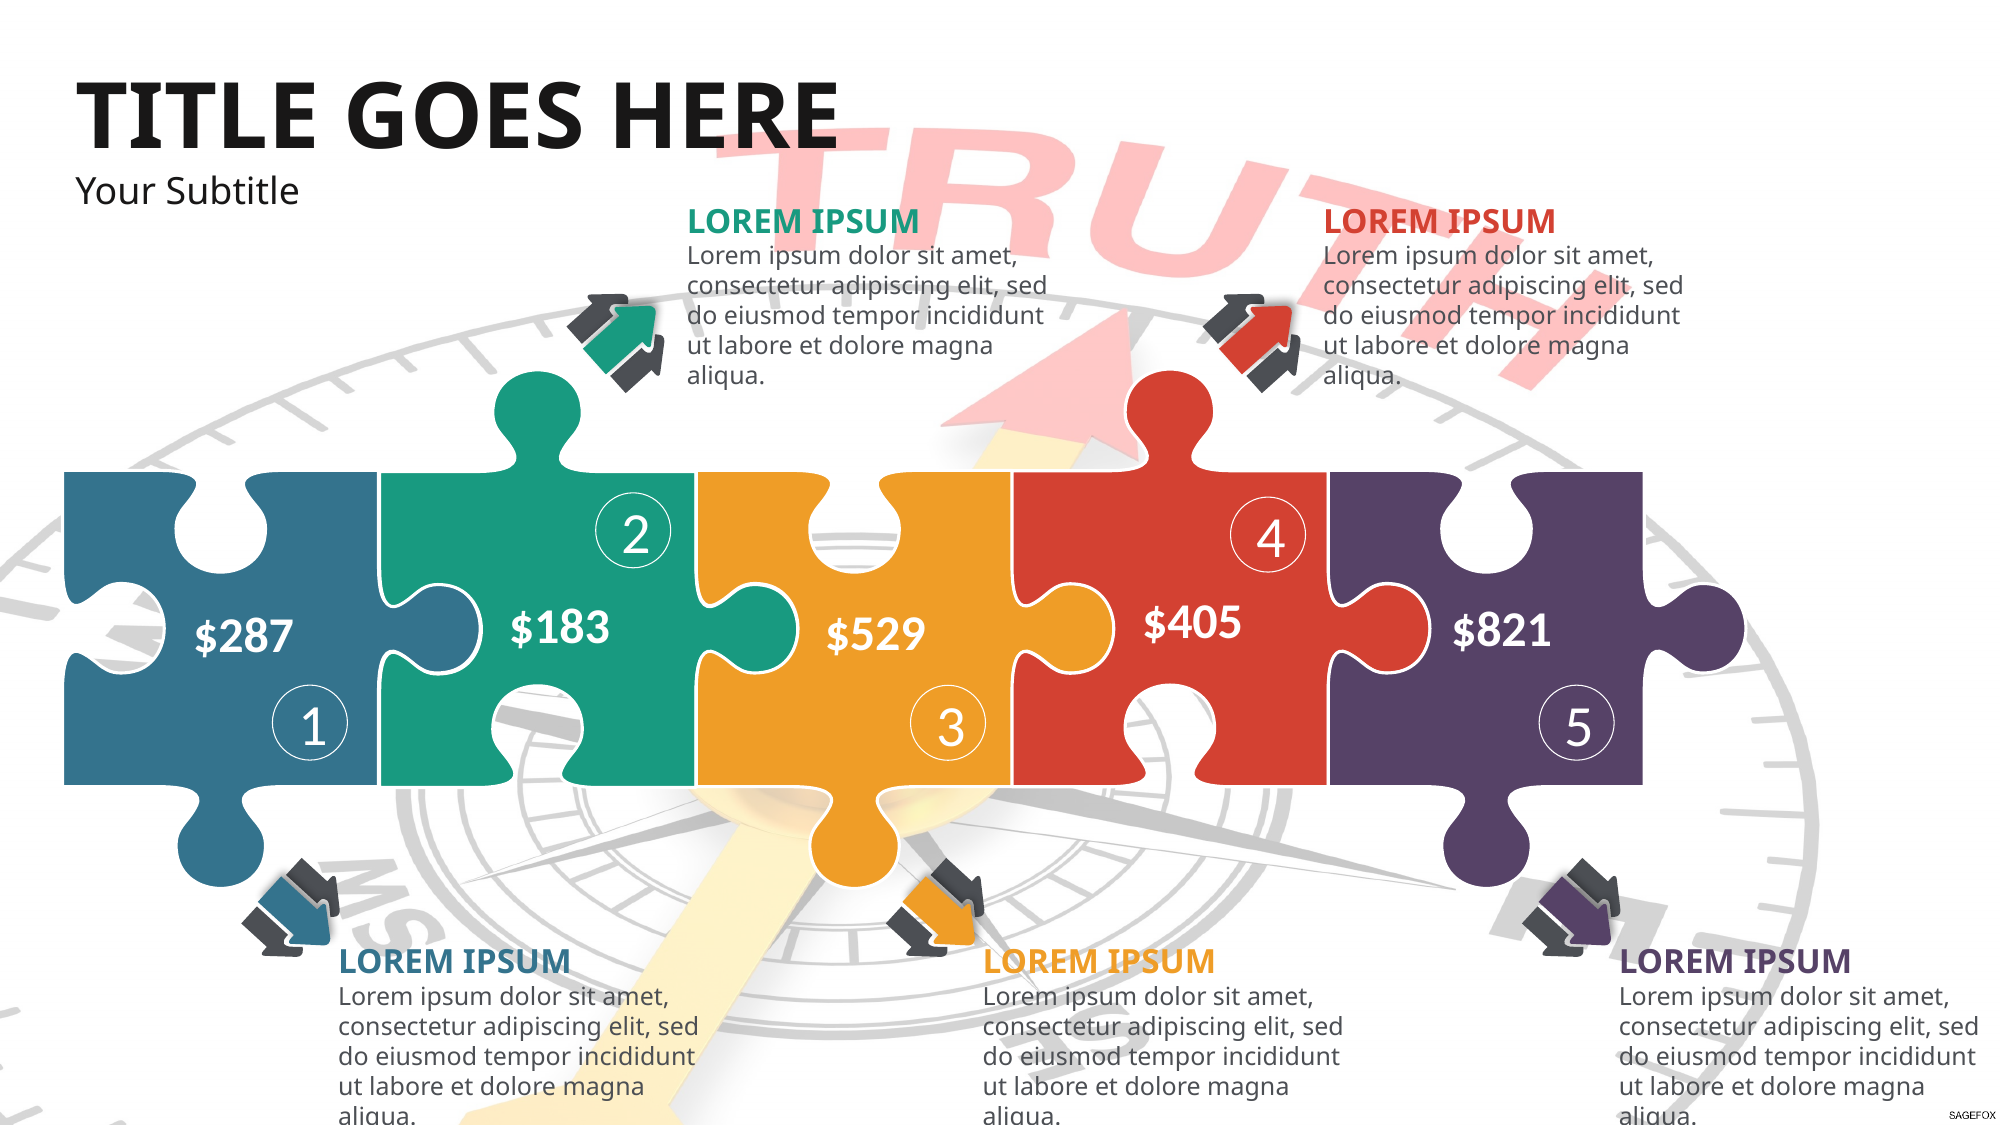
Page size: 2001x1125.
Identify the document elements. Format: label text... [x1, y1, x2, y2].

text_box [1524, 900, 1635, 957]
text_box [62, 470, 492, 900]
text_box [244, 900, 355, 957]
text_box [569, 294, 680, 358]
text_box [1011, 357, 1442, 787]
text_box LOREM IPSUM Lorem ipsum dolor sit amet, consectetur adipiscing elit, sed do eiusmod tempor incididunt ut labore et dolore magna aliqua. [1313, 195, 1717, 395]
text_box TITLE GOES HERE Your Subtitle [60, 49, 1036, 220]
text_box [1205, 294, 1316, 357]
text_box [1328, 470, 1758, 900]
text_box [696, 470, 1126, 900]
text_box LOREM IPSUM Lorem ipsum dolor sit amet, consectetur adipiscing elit, sed do eiusmod tempor incididunt ut labore et dolore magna aliqua. [972, 935, 1377, 1125]
text_box LOREM IPSUM Lorem ipsum dolor sit amet, consectetur adipiscing elit, sed do eiusmod tempor incididunt ut labore et dolore magna aliqua. [676, 195, 1081, 395]
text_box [888, 900, 999, 957]
text_box LOREM IPSUM Lorem ipsum dolor sit amet, consectetur adipiscing elit, sed do eiusmod tempor incididunt ut labore et dolore magna aliqua. [328, 935, 732, 1125]
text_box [379, 358, 810, 788]
text_box [0, 0, 2000, 1125]
text_box LOREM IPSUM Lorem ipsum dolor sit amet, consectetur adipiscing elit, sed do eiusmod tempor incididunt ut labore et dolore magna aliqua. [1608, 935, 2000, 1125]
